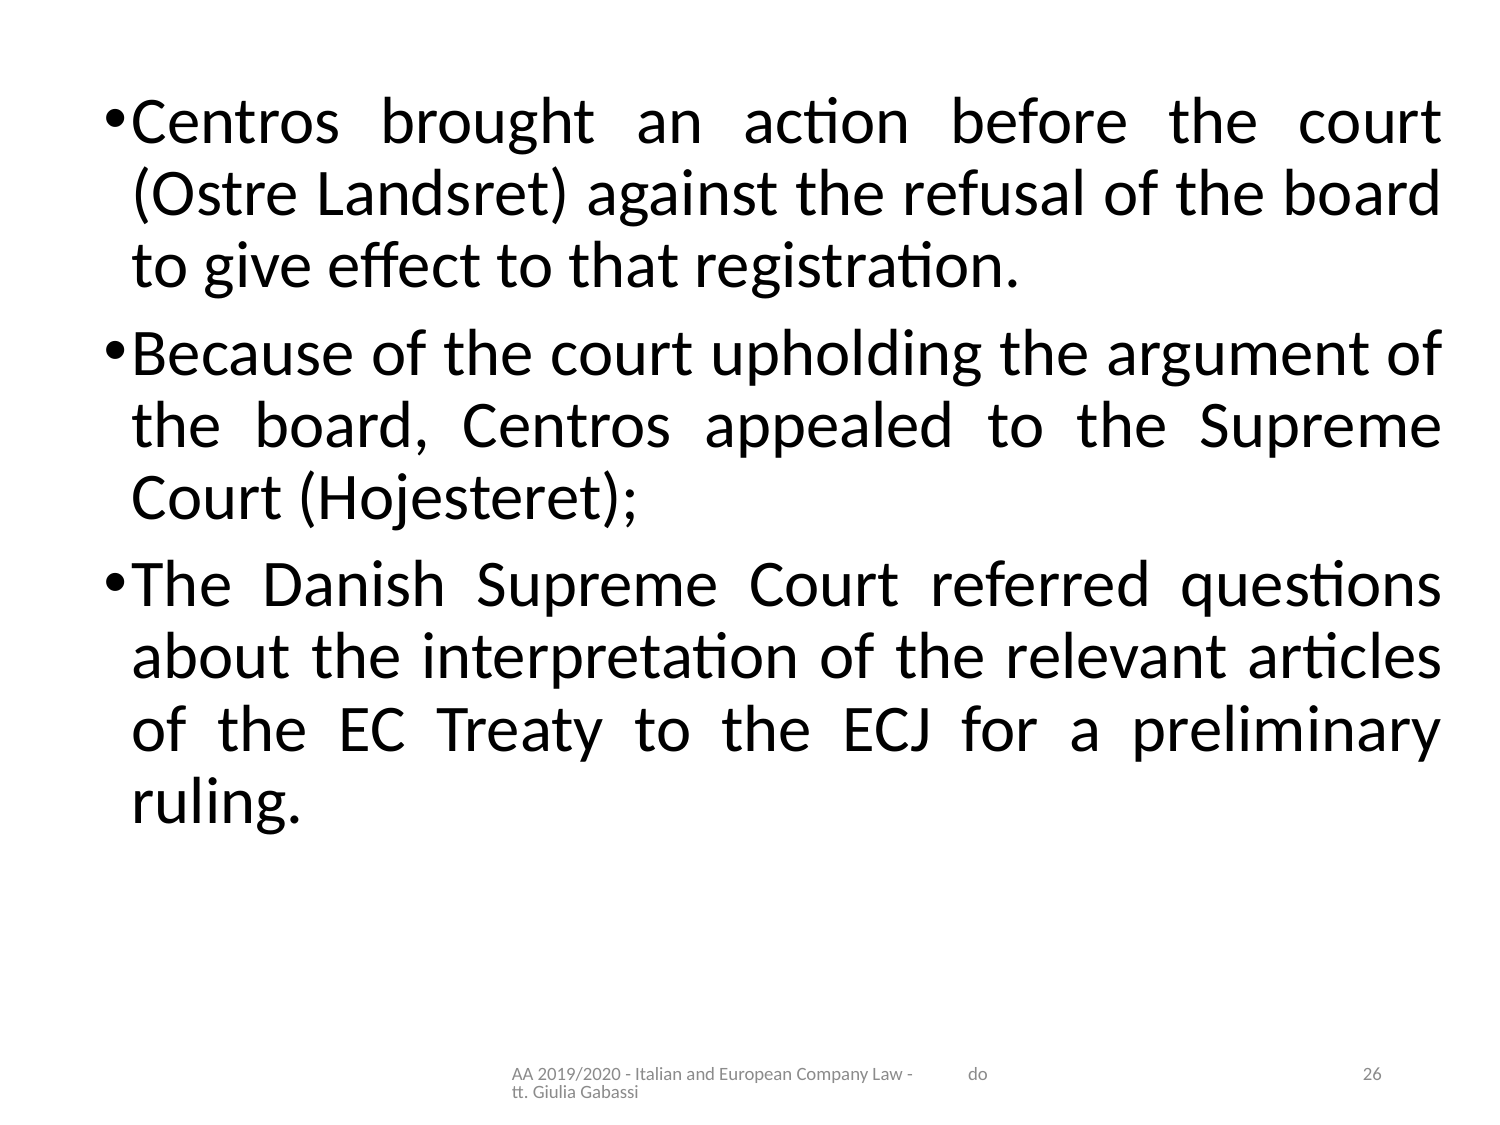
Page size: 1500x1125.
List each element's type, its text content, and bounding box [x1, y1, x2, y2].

list Centros brought an action before the court (Ostre Landsret) against the refusal of the board to give effect to that registration. Because of the court upholding the argument of the board, Centros appealed to the Supreme Court (Hojesteret); The Danish Supreme Court referred questions about the interpretation of the relevant articles of the EC Treaty to the ECJ for a preliminary ruling. [88, 78, 1459, 1012]
slide_number 26 [1059, 1042, 1397, 1103]
footer AA 2019/2020 - Italian and European Company Law - dott. Giulia Gabassi [496, 1042, 1004, 1103]
